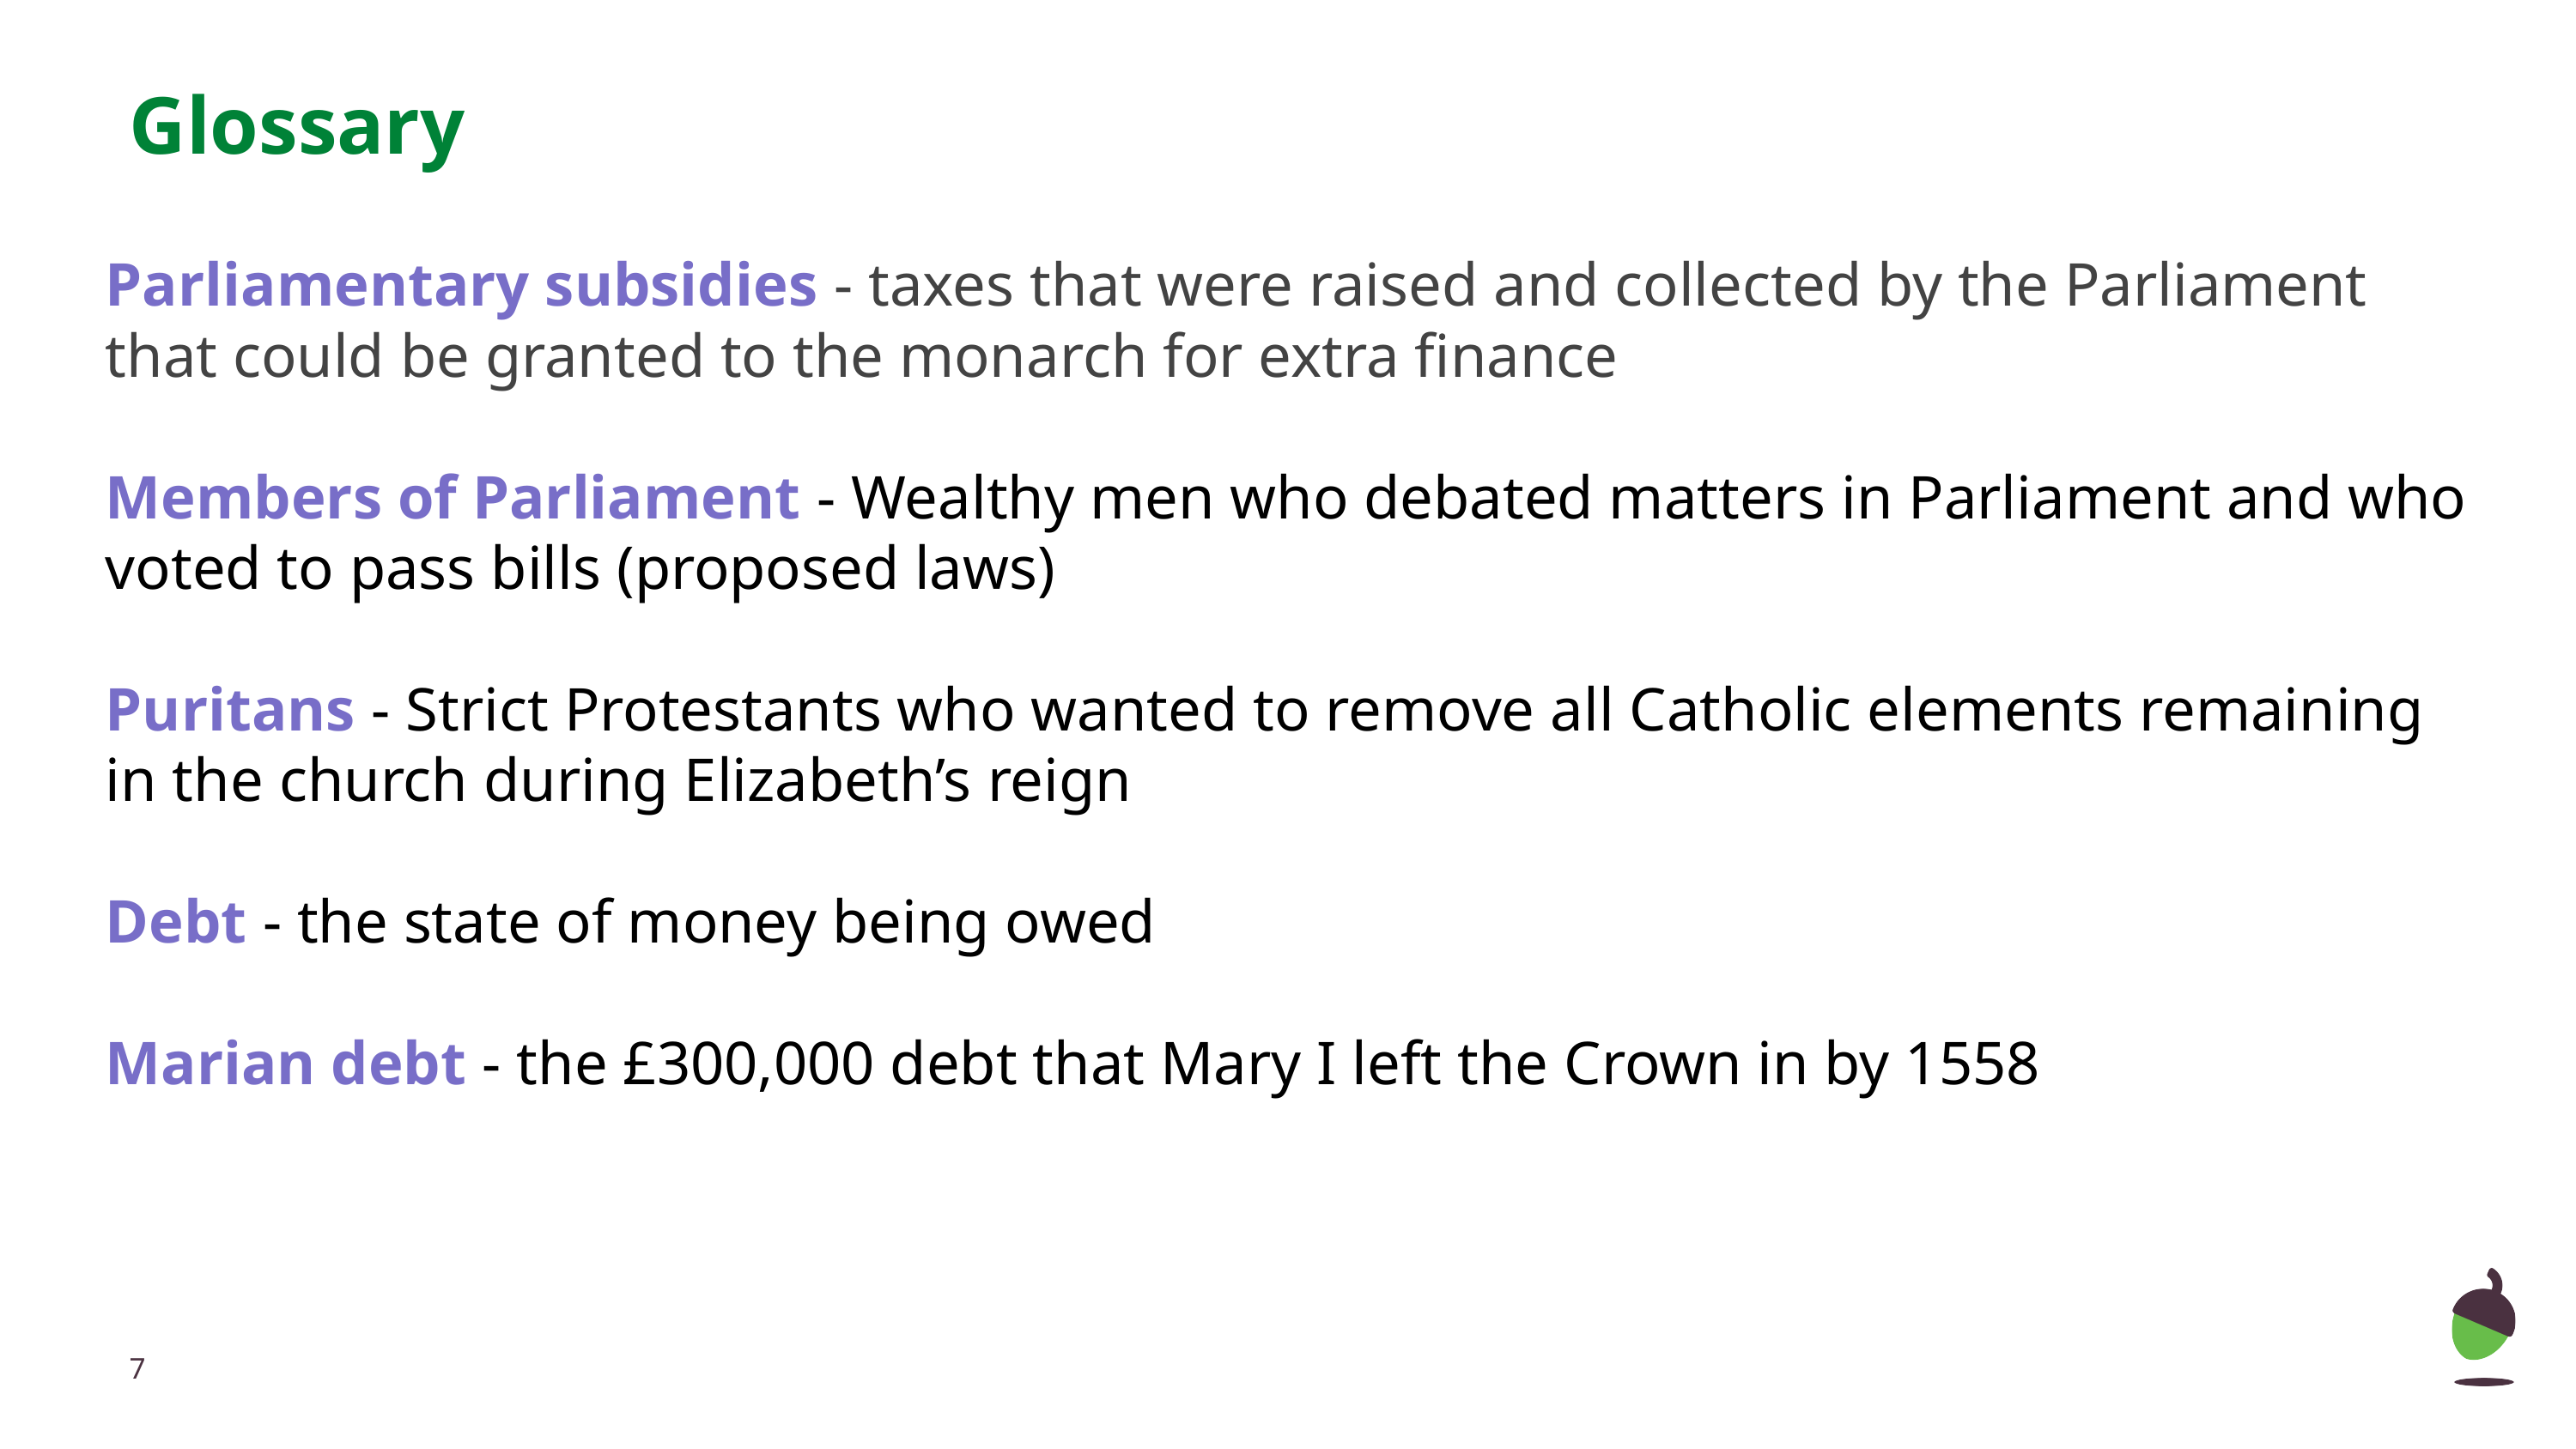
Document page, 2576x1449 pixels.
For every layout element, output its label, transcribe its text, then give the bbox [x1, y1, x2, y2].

title Glossary [129, 60, 2447, 234]
text_box Parliamentary subsidies - taxes that were raised and collected by the Parliament that could be granted to the monarch for extra finance Members of Parliament - Wealthy men who debated matters in Parliament and who voted to pass bills (proposed laws) Puritans - Strict Protestants who wanted to remove all Catholic elements remaining in the church during Elizabeth’s reign Debt - the state of money being owed Marian debt - the £300,000 debt that Mary I left the Crown in by 1558 [93, 234, 2483, 968]
slide_number ‹#› [129, 1349, 332, 1401]
picture [2451, 1268, 2516, 1386]
